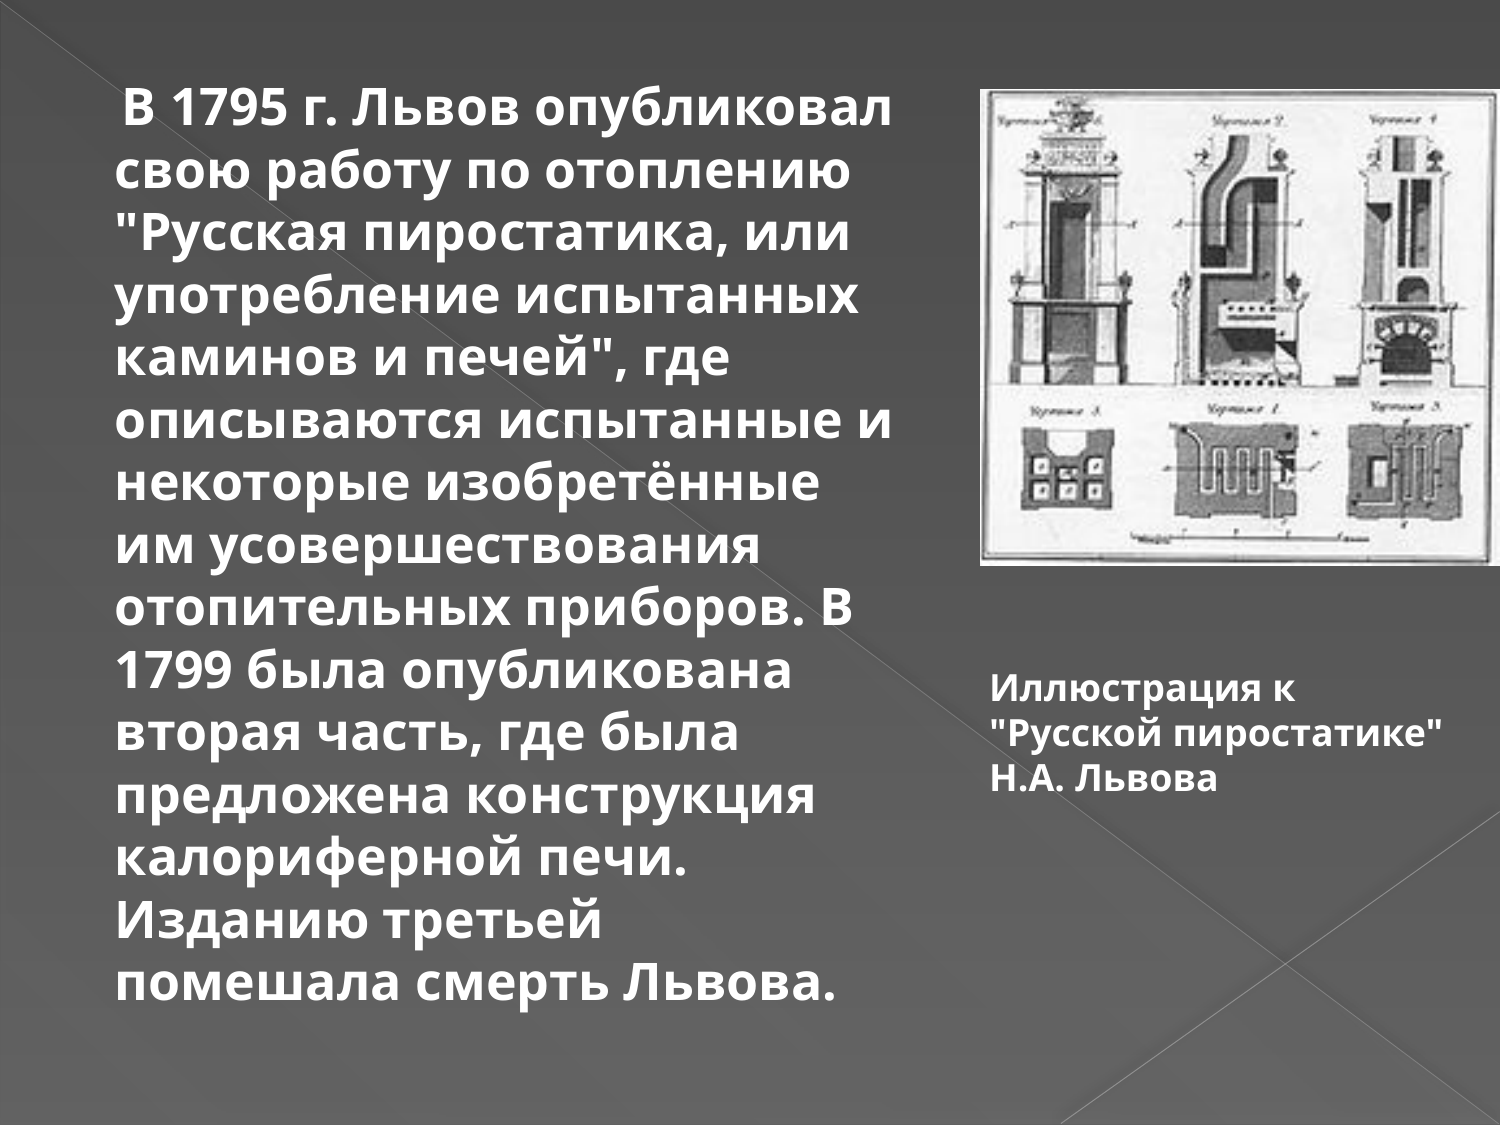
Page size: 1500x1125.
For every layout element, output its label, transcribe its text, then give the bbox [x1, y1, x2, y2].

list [979, 89, 1500, 566]
text_box Иллюстрация к "Русской пиростатике" Н.А. Львова [974, 656, 1471, 807]
list В 1795 г. Львов опубликовал свою работу по отоплению "Русская пиростатика, или употребление испытанных каминов и печей", где описываются испытанные и некоторые изобретённые им усовершествования отопительных приборов. В 1799 была опубликована вторая часть, где была предложена конструкция калориферной печи. Изданию третьей помешала смерть Львова. [29, 66, 916, 1083]
